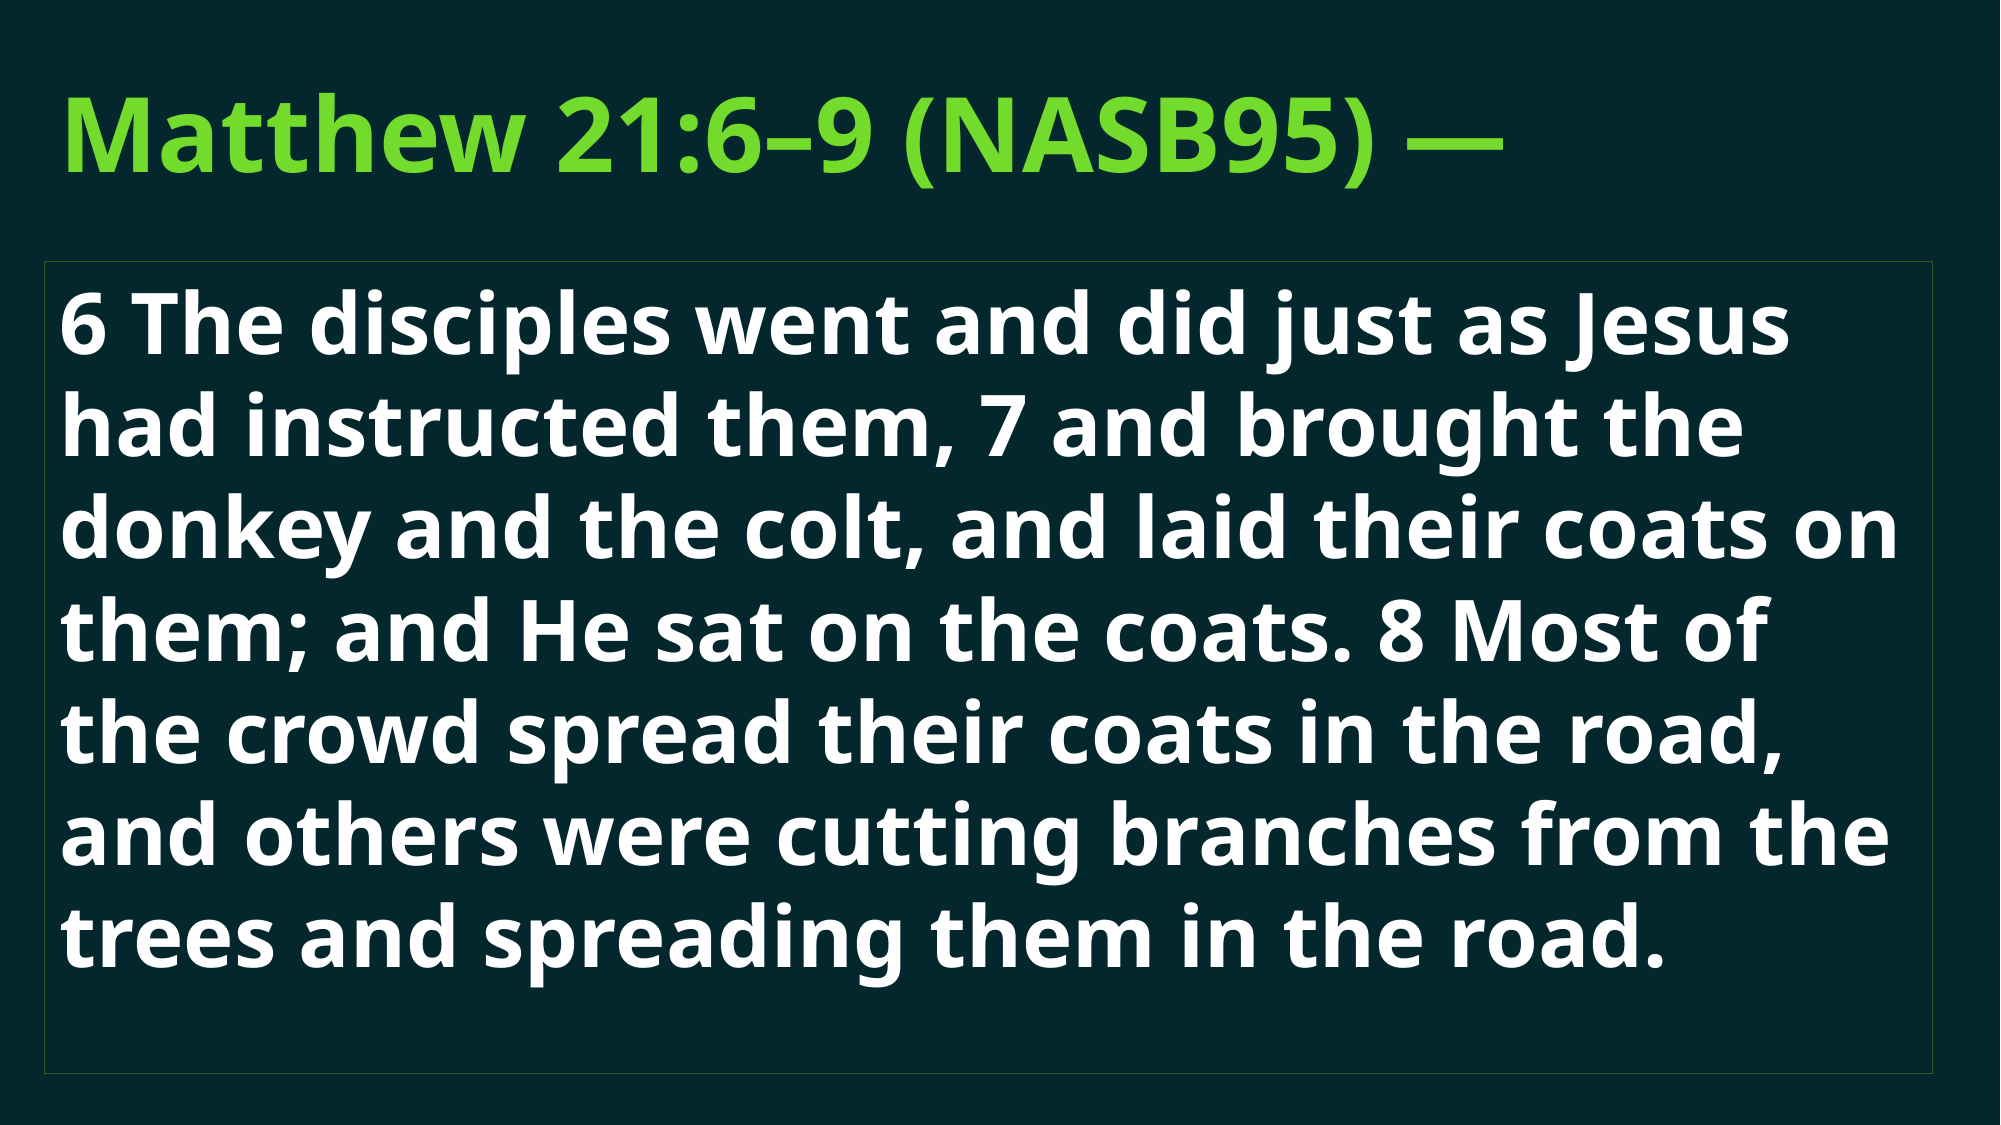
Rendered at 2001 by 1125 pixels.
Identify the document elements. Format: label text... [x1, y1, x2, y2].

title Matthew 21:6–9 (NASB95) — [44, 22, 1933, 240]
list 6 The disciples went and did just as Jesus had instructed them, 7 and brought the donkey and the colt, and laid their coats on them; and He sat on the coats. 8 Most of the crowd spread their coats in the road, and others were cutting branches from the trees and spreading them in the road. [44, 261, 1933, 1074]
